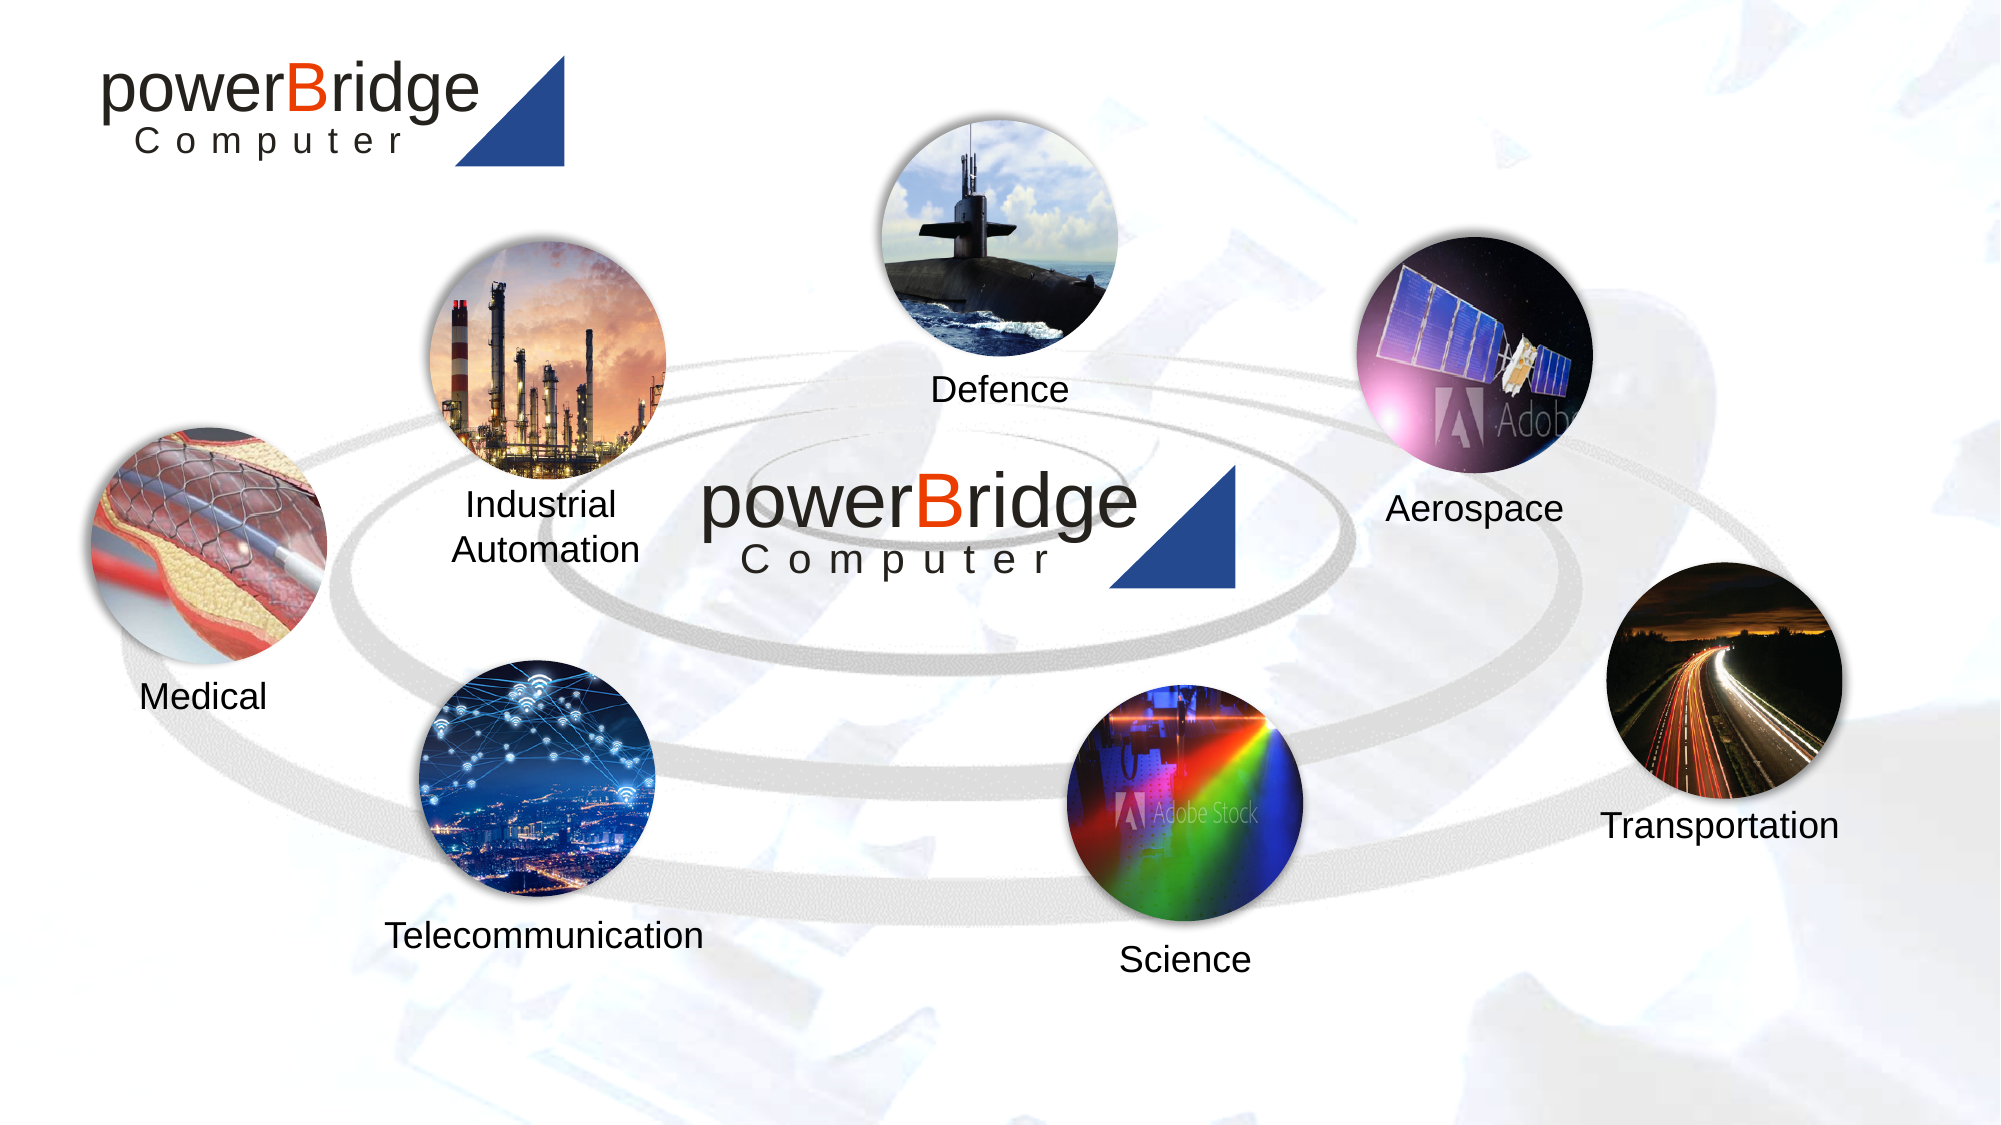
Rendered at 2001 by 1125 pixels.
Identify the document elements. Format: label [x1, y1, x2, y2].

text_box [343, 660, 745, 965]
text_box [1583, 562, 1857, 855]
picture [119, 346, 1812, 928]
text_box [1066, 684, 1304, 989]
text_box [881, 120, 1119, 419]
text_box [429, 241, 667, 580]
text_box [1356, 236, 1594, 538]
text_box [699, 463, 1237, 590]
text_box [90, 427, 328, 726]
